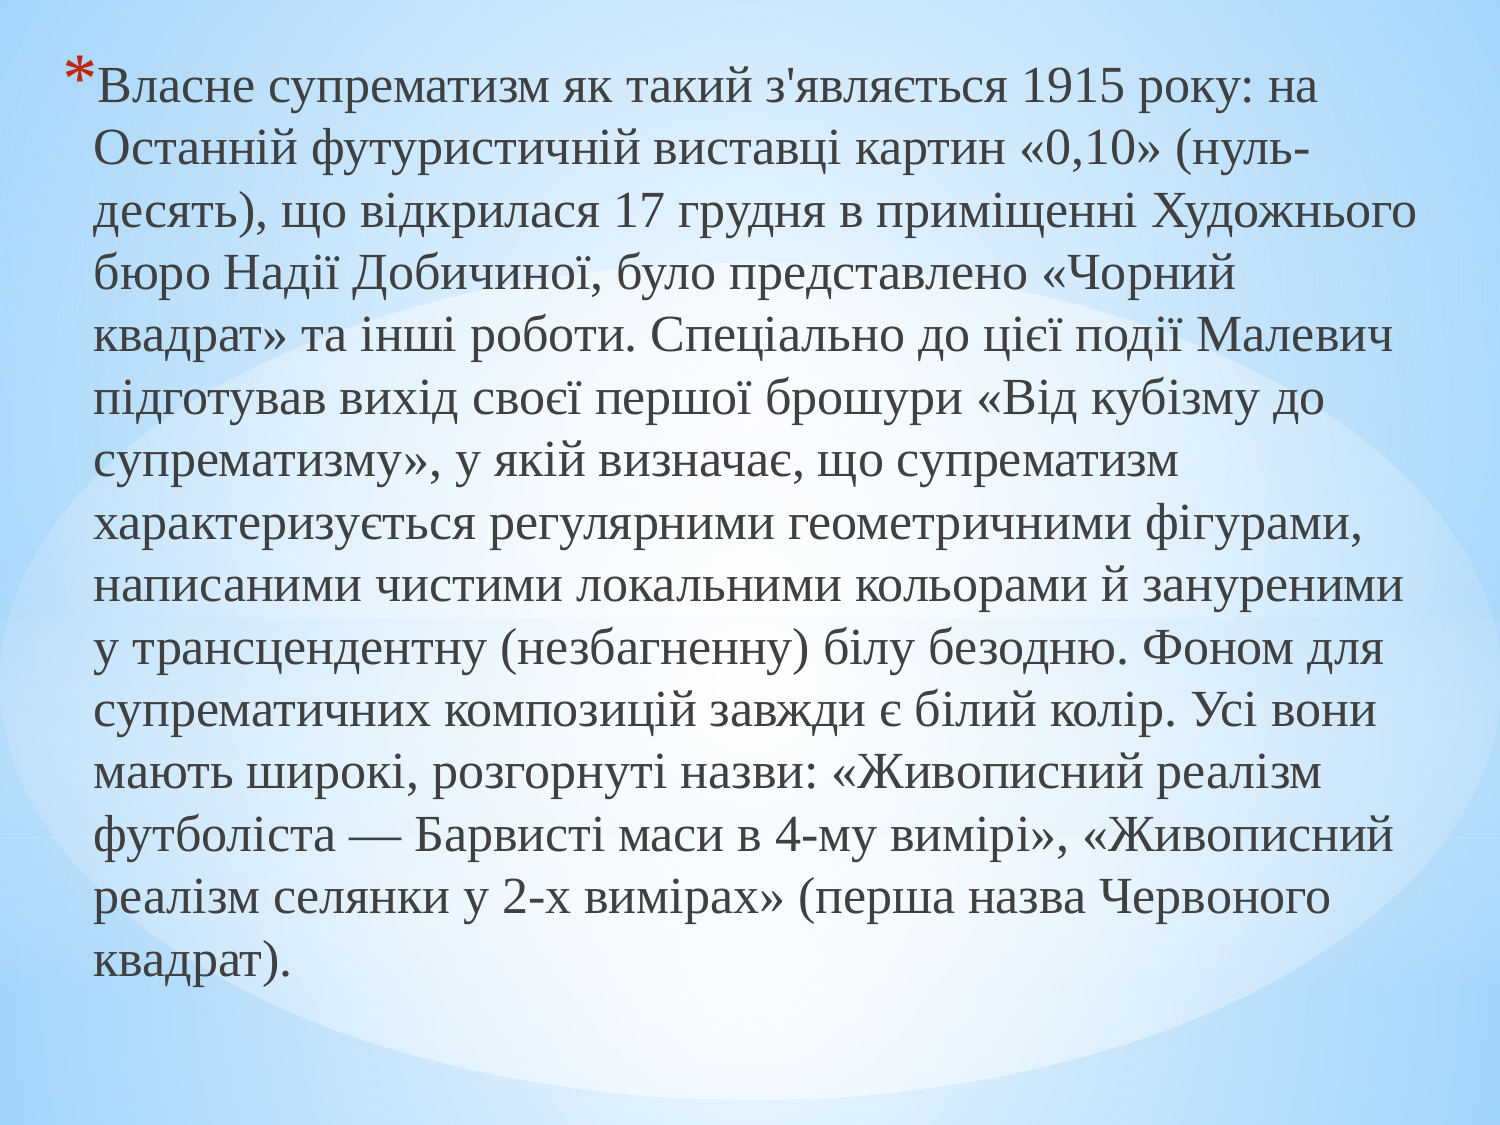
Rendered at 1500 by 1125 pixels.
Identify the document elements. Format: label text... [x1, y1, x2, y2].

list Власне супрематизм як такий з'являється 1915 року: на Останній футуристичній виставці картин «0,10» (нуль-десять), що відкрилася 17 грудня в приміщенні Художнього бюро Надії Добичиної, було представлено «Чорний квадрат» та інші роботи. Спеціально до цієї події Малевич підготував вихід своєї першої брошури «Від кубізму до супрематизму», у якій визначає, що супрематизм характеризується регулярними геометричними фігурами, написаними чистими локальними кольорами й зануреними у трансцендентну (незбагненну) білу безодню. Фоном для супрематичних композицій завжди є білий колір. Усі вони мають широкі, розгорнуті назви: «Живописний реалізм футболіста — Барвисті маси в 4-му вимірі», «Живописний реалізм селянки у 2-х вимірах» (перша назва Червоного квадрат). [41, 42, 1459, 1094]
